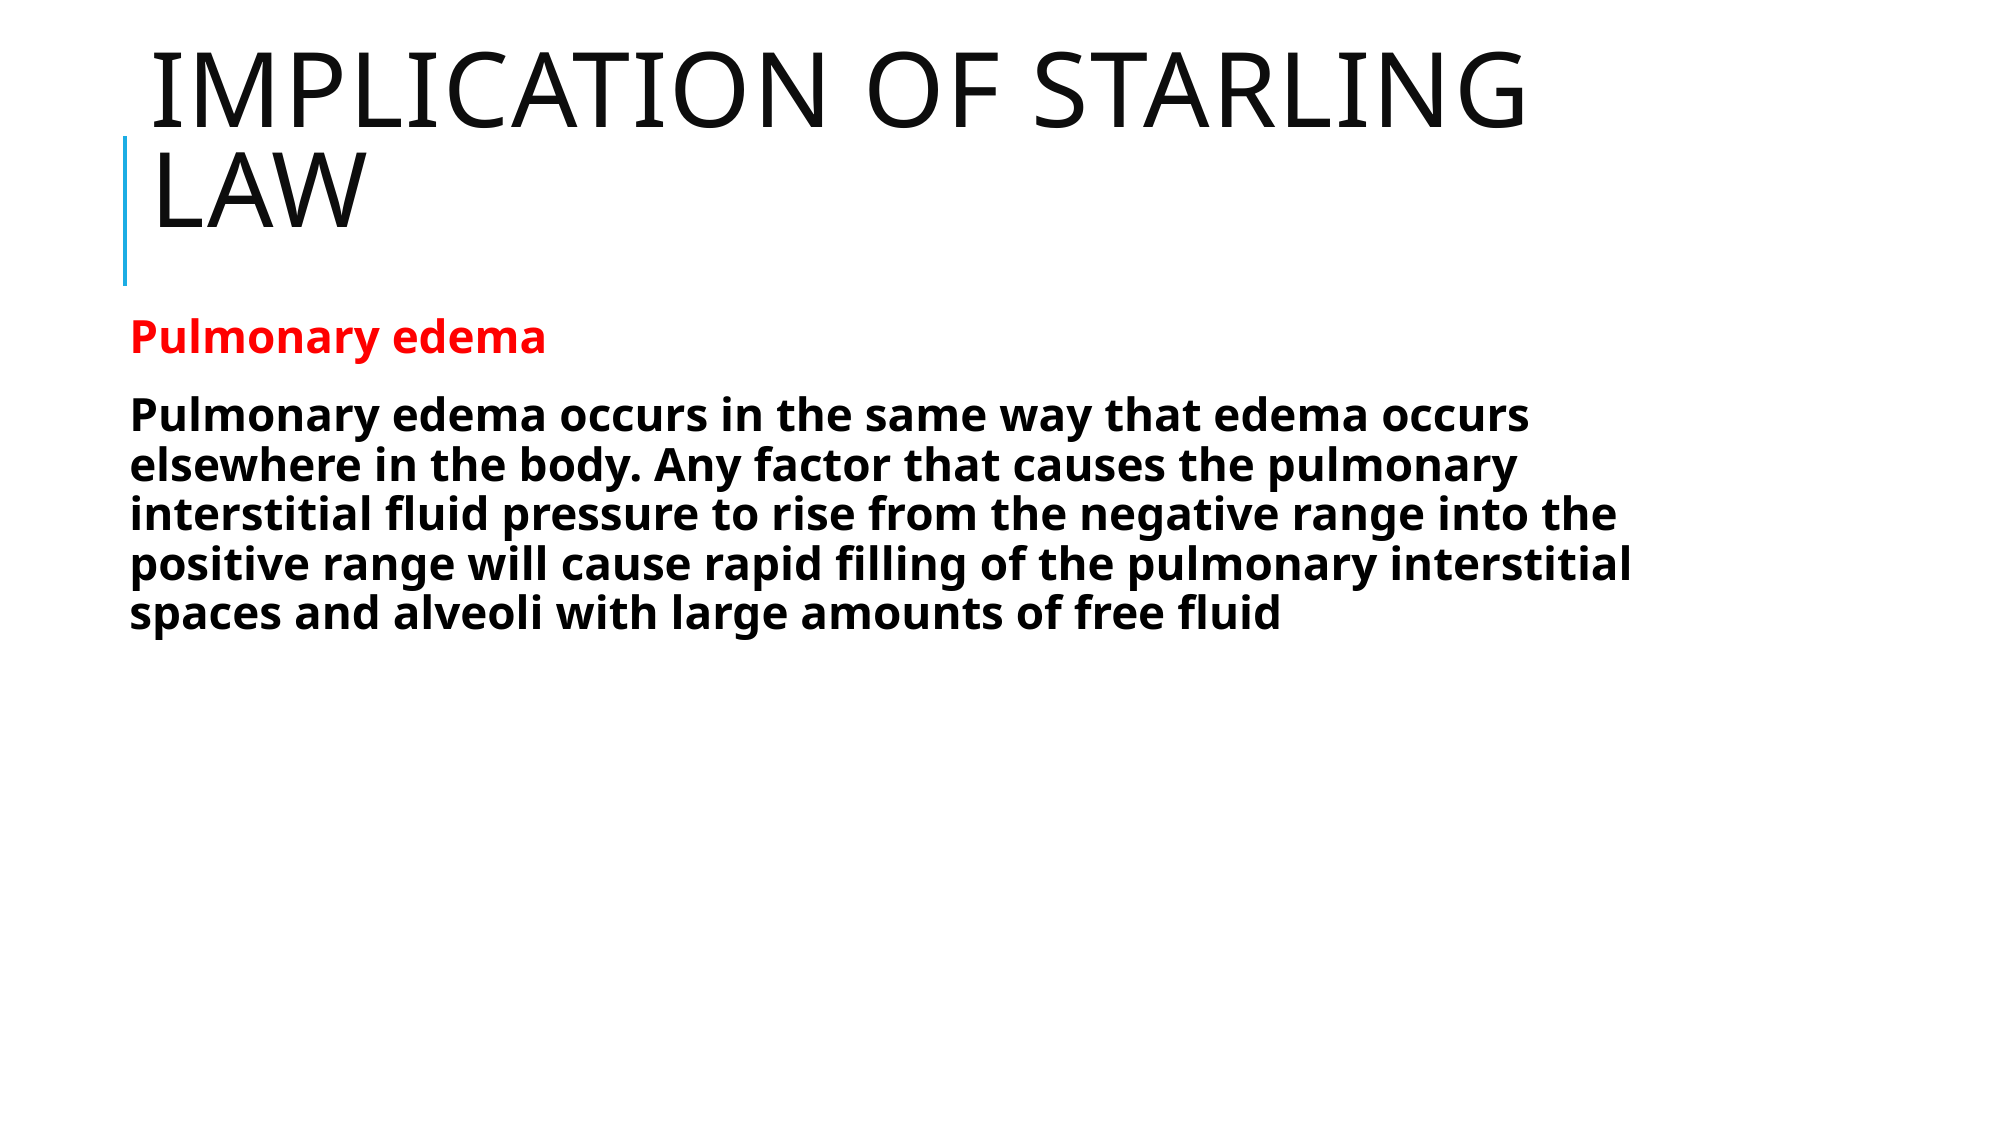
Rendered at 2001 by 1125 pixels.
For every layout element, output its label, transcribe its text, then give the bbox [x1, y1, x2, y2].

list Pulmonary edema Pulmonary edema occurs in the same way that edema occurs elsewhere in the body. Any factor that causes the pulmonary interstitial fluid pressure to rise from the negative range into the positive range will cause rapid filling of the pulmonary interstitial spaces and alveoli with large amounts of free fluid [106, 306, 1760, 1125]
title Implication of starling law [135, 24, 1731, 271]
